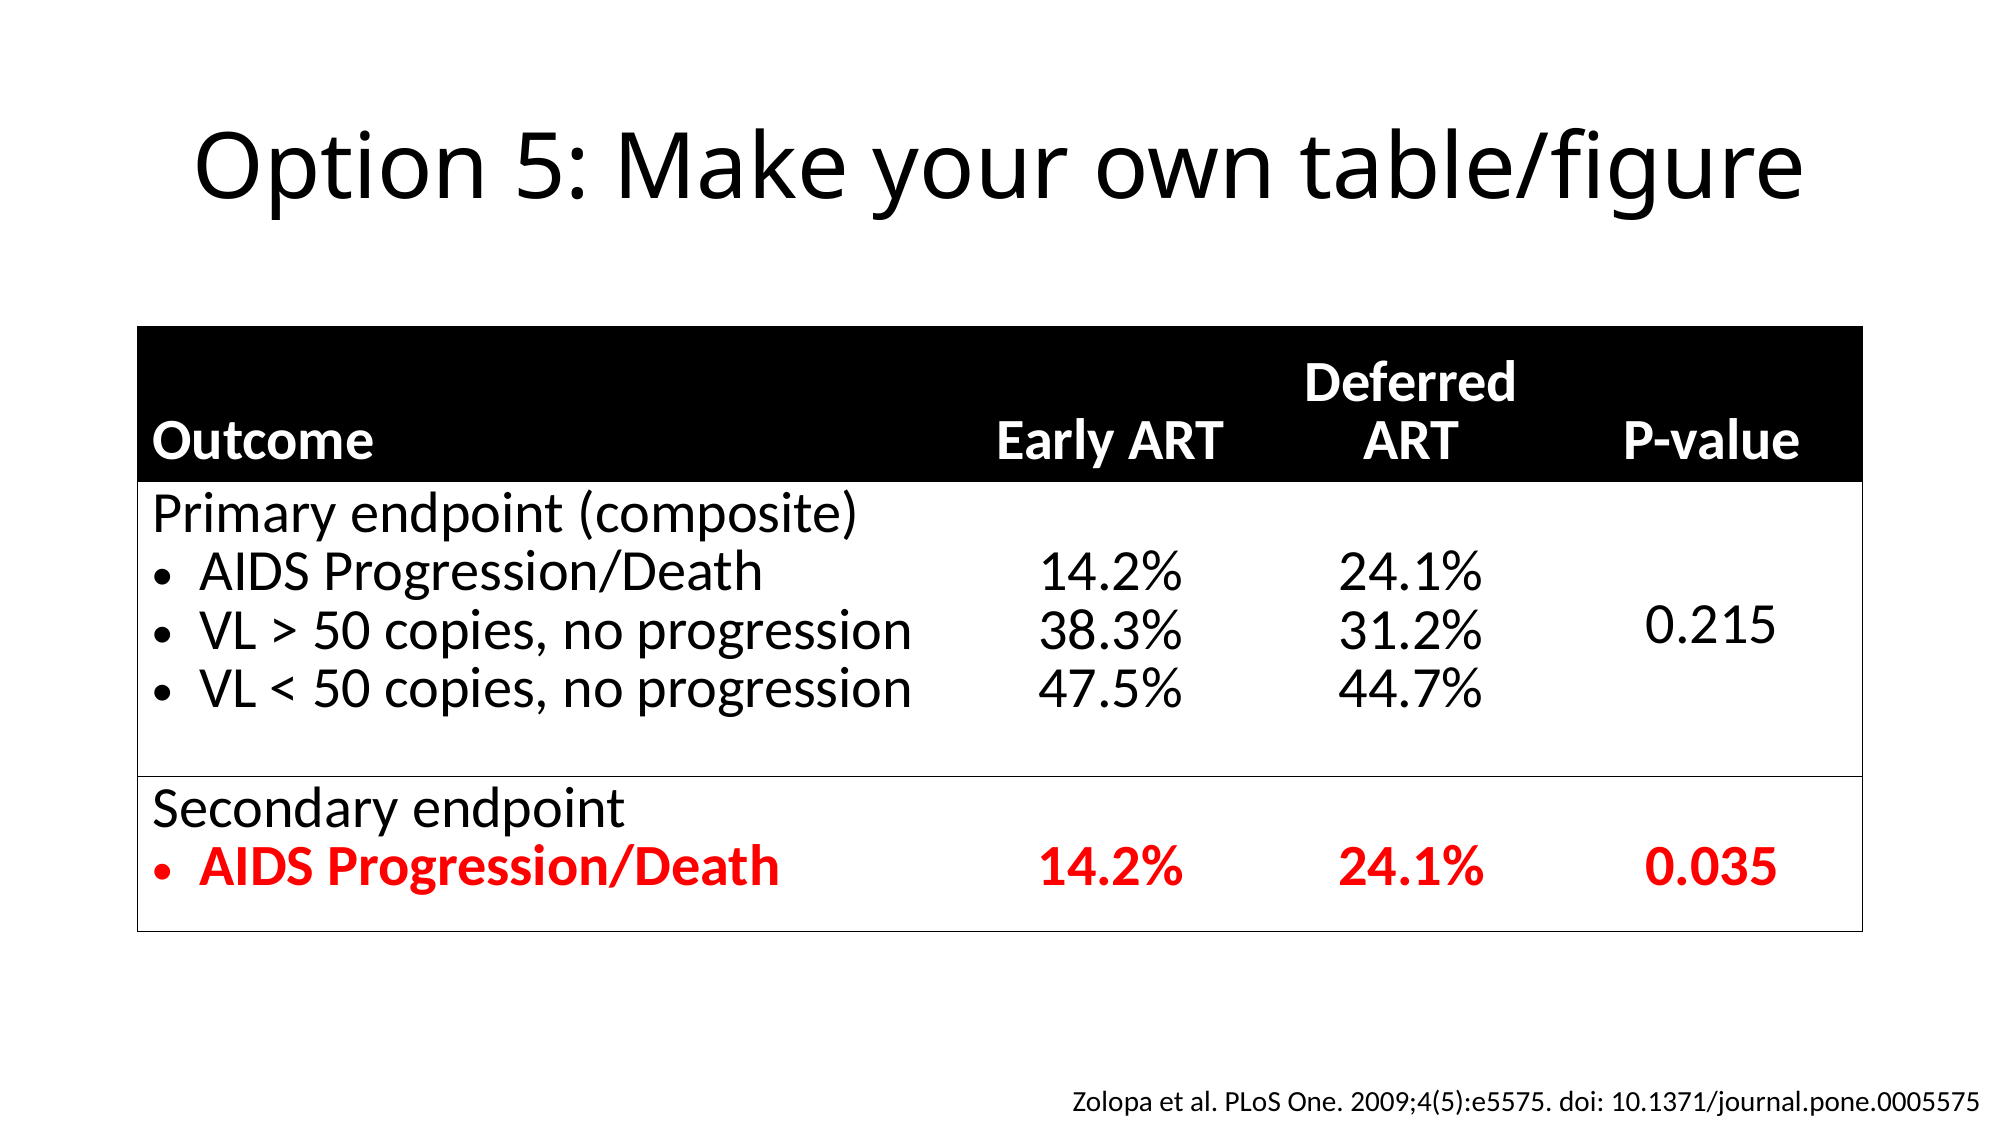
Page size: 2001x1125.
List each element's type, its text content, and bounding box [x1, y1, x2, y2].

table_cell 0.215 [1562, 482, 1862, 776]
table_cell 24.1% 31.2% 44.7% [1261, 482, 1562, 776]
title Option 5: Make your own table/figure [137, 59, 1863, 278]
table_header Early ART [960, 327, 1261, 481]
table_cell Primary endpoint (composite) AIDS Progression/Death VL > 50 copies, no progression VL < 50 copies, no progression [138, 482, 960, 776]
table_cell 0.035 [1562, 777, 1862, 931]
table_header Deferred ART [1261, 327, 1562, 481]
table_cell Secondary endpoint AIDS Progression/Death [138, 777, 960, 931]
table_cell 14.2% [960, 777, 1261, 931]
table_cell 24.1% [1261, 777, 1562, 931]
text_box Zolopa et al. PLoS One. 2009;4(5):e5575. doi: 10.1371/journal.pone.0005575 [1058, 1074, 2000, 1125]
table_cell 14.2% 38.3% 47.5% [960, 482, 1261, 776]
table_header Outcome [138, 327, 960, 481]
table_header P-value [1562, 327, 1862, 481]
